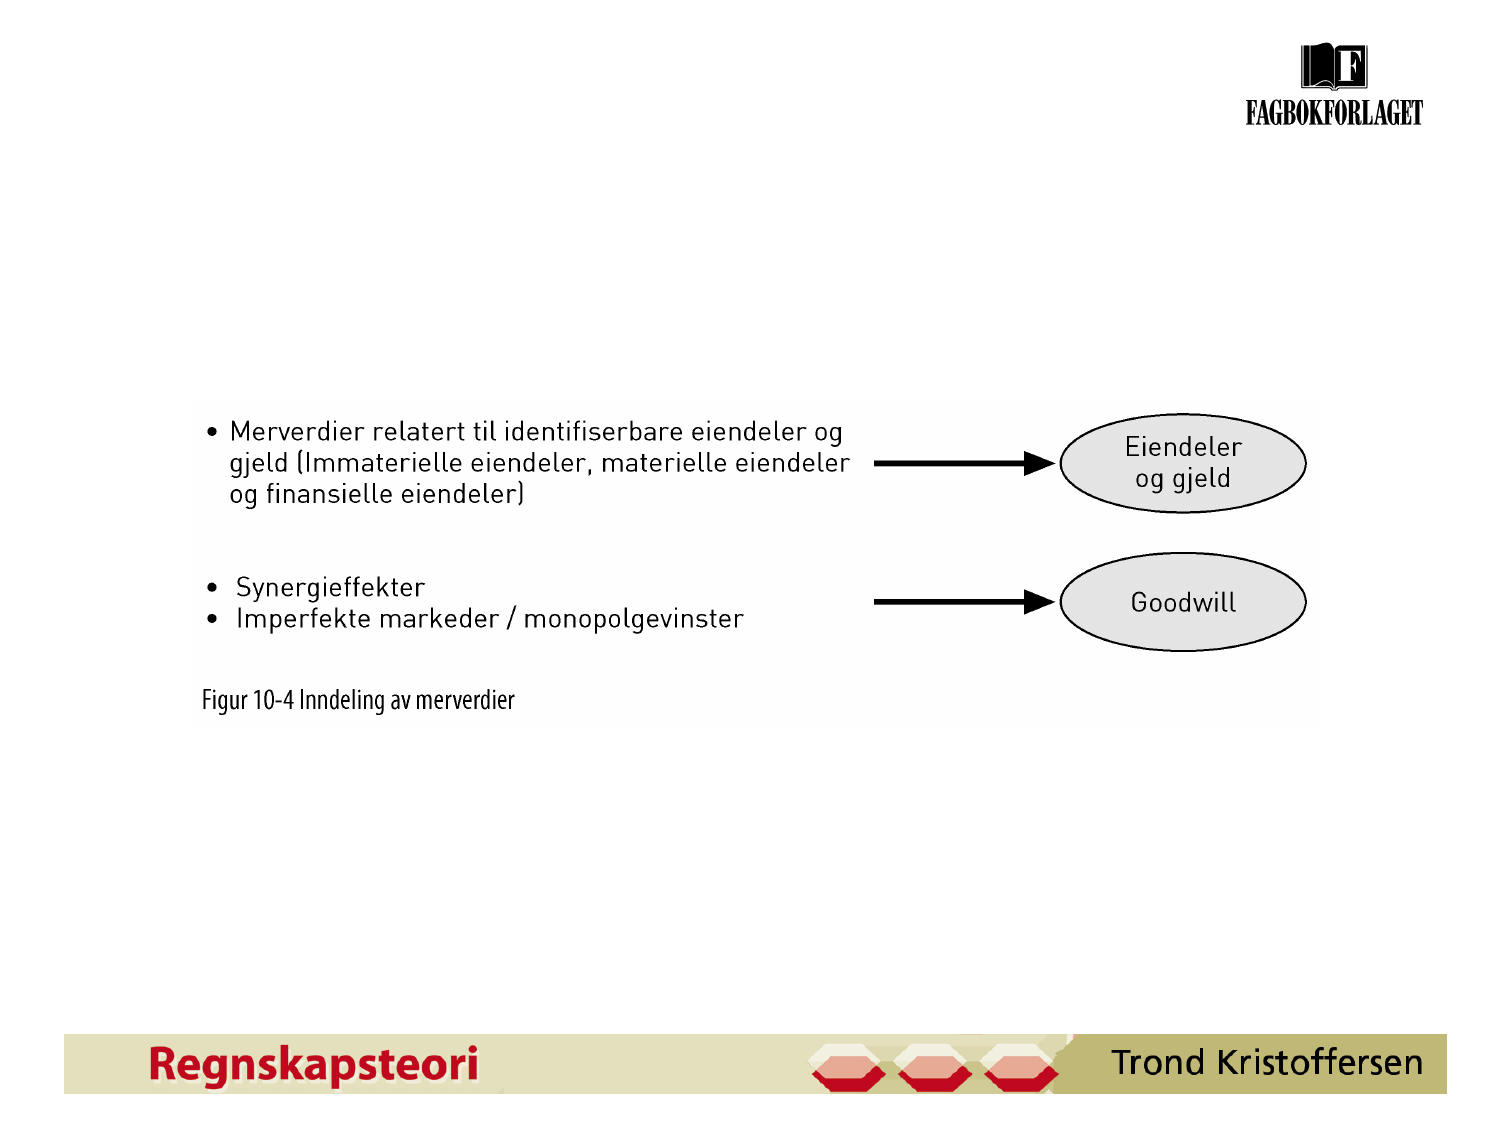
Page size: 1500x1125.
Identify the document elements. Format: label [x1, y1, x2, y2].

picture [64, 1034, 1447, 1094]
picture [187, 398, 1325, 727]
